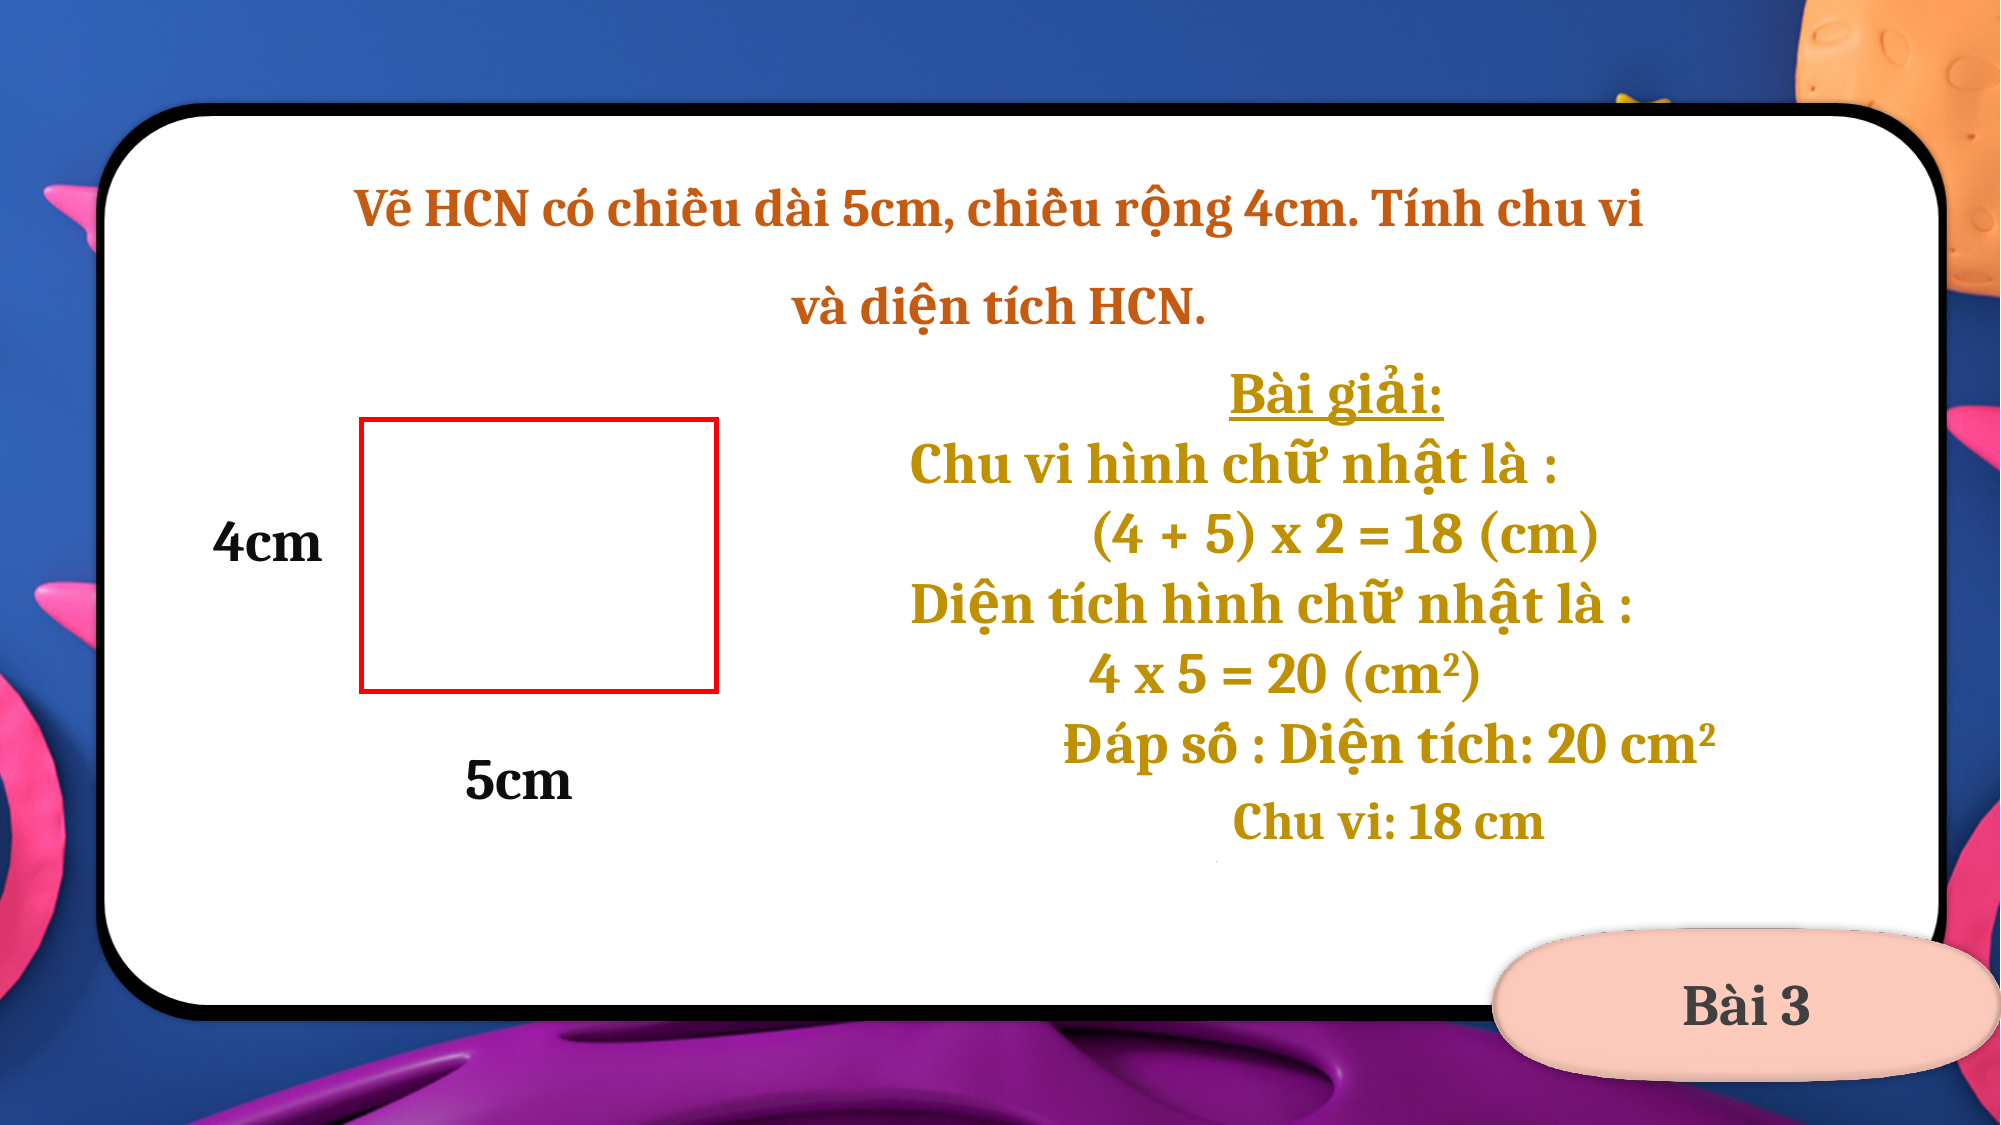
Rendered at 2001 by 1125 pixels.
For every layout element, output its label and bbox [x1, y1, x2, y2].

picture [0, 0, 2000, 1125]
text_box [257, 360, 657, 879]
text_box [1481, 922, 2000, 1089]
